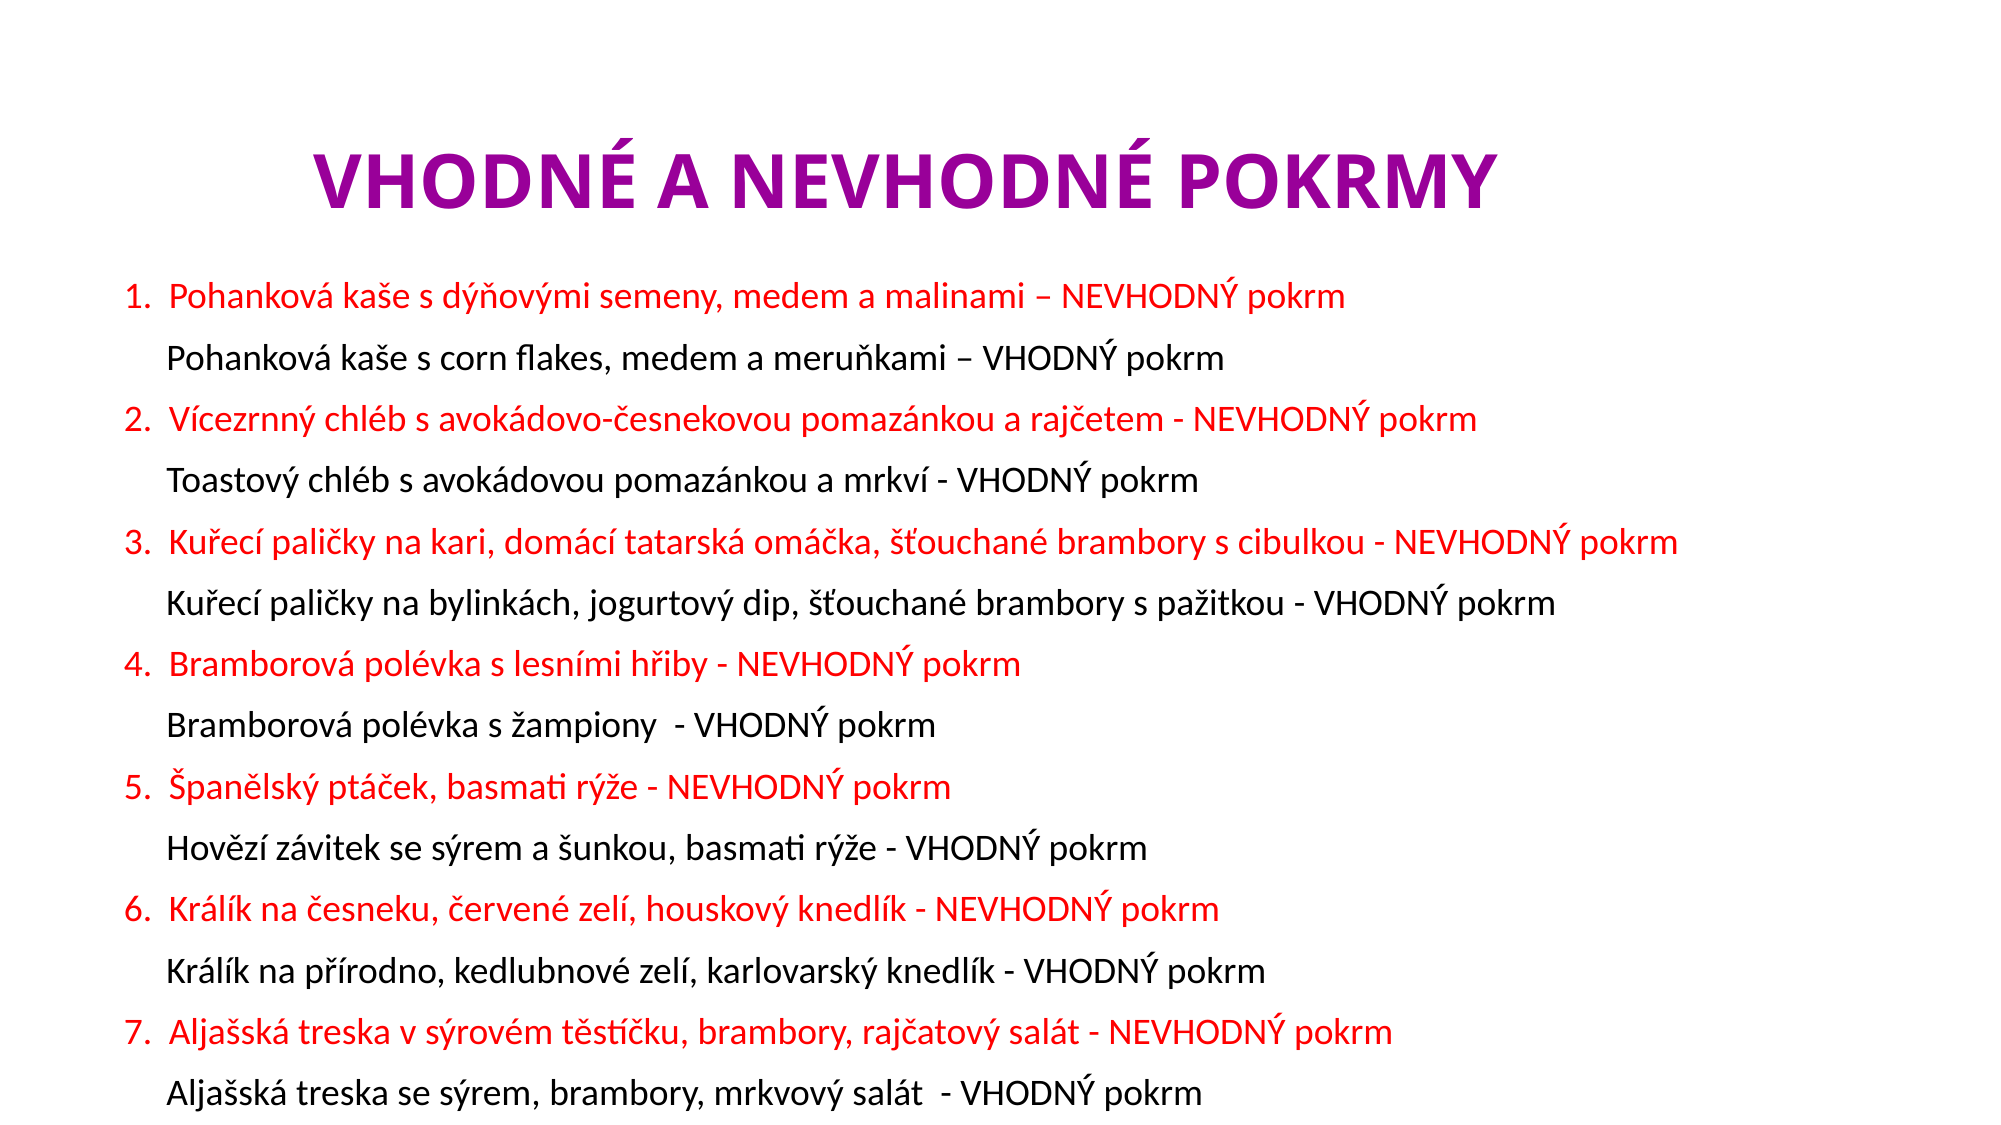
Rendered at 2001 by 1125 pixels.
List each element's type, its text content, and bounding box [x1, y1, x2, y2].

list Pohanková kaše s dýňovými semeny, medem a malinami – NEVHODNÝ pokrm Pohanková kaše s corn flakes, medem a meruňkami – VHODNÝ pokrm Vícezrnný chléb s avokádovo-česnekovou pomazánkou a rajčetem - NEVHODNÝ pokrm Toastový chléb s avokádovou pomazánkou a mrkví - VHODNÝ pokrm Kuřecí paličky na kari, domácí tatarská omáčka, šťouchané brambory s cibulkou - NEVHODNÝ pokrm Kuřecí paličky na bylinkách, jogurtový dip, šťouchané brambory s pažitkou - VHODNÝ pokrm Bramborová polévka s lesními hřiby - NEVHODNÝ pokrm Bramborová polévka s žampiony - VHODNÝ pokrm Španělský ptáček, basmati rýže - NEVHODNÝ pokrm Hovězí závitek se sýrem a šunkou, basmati rýže - VHODNÝ pokrm Králík na česneku, červené zelí, houskový knedlík - NEVHODNÝ pokrm Králík na přírodno, kedlubnové zelí, karlovarský knedlík - VHODNÝ pokrm Aljašská treska v sýrovém těstíčku, brambory, rajčatový salát - NEVHODNÝ pokrm Aljašská treska se sýrem, brambory, mrkvový salát - VHODNÝ pokrm [108, 269, 1936, 983]
text_box VHODNÉ A NEVHODNÉ POKRMY [298, 125, 1729, 243]
